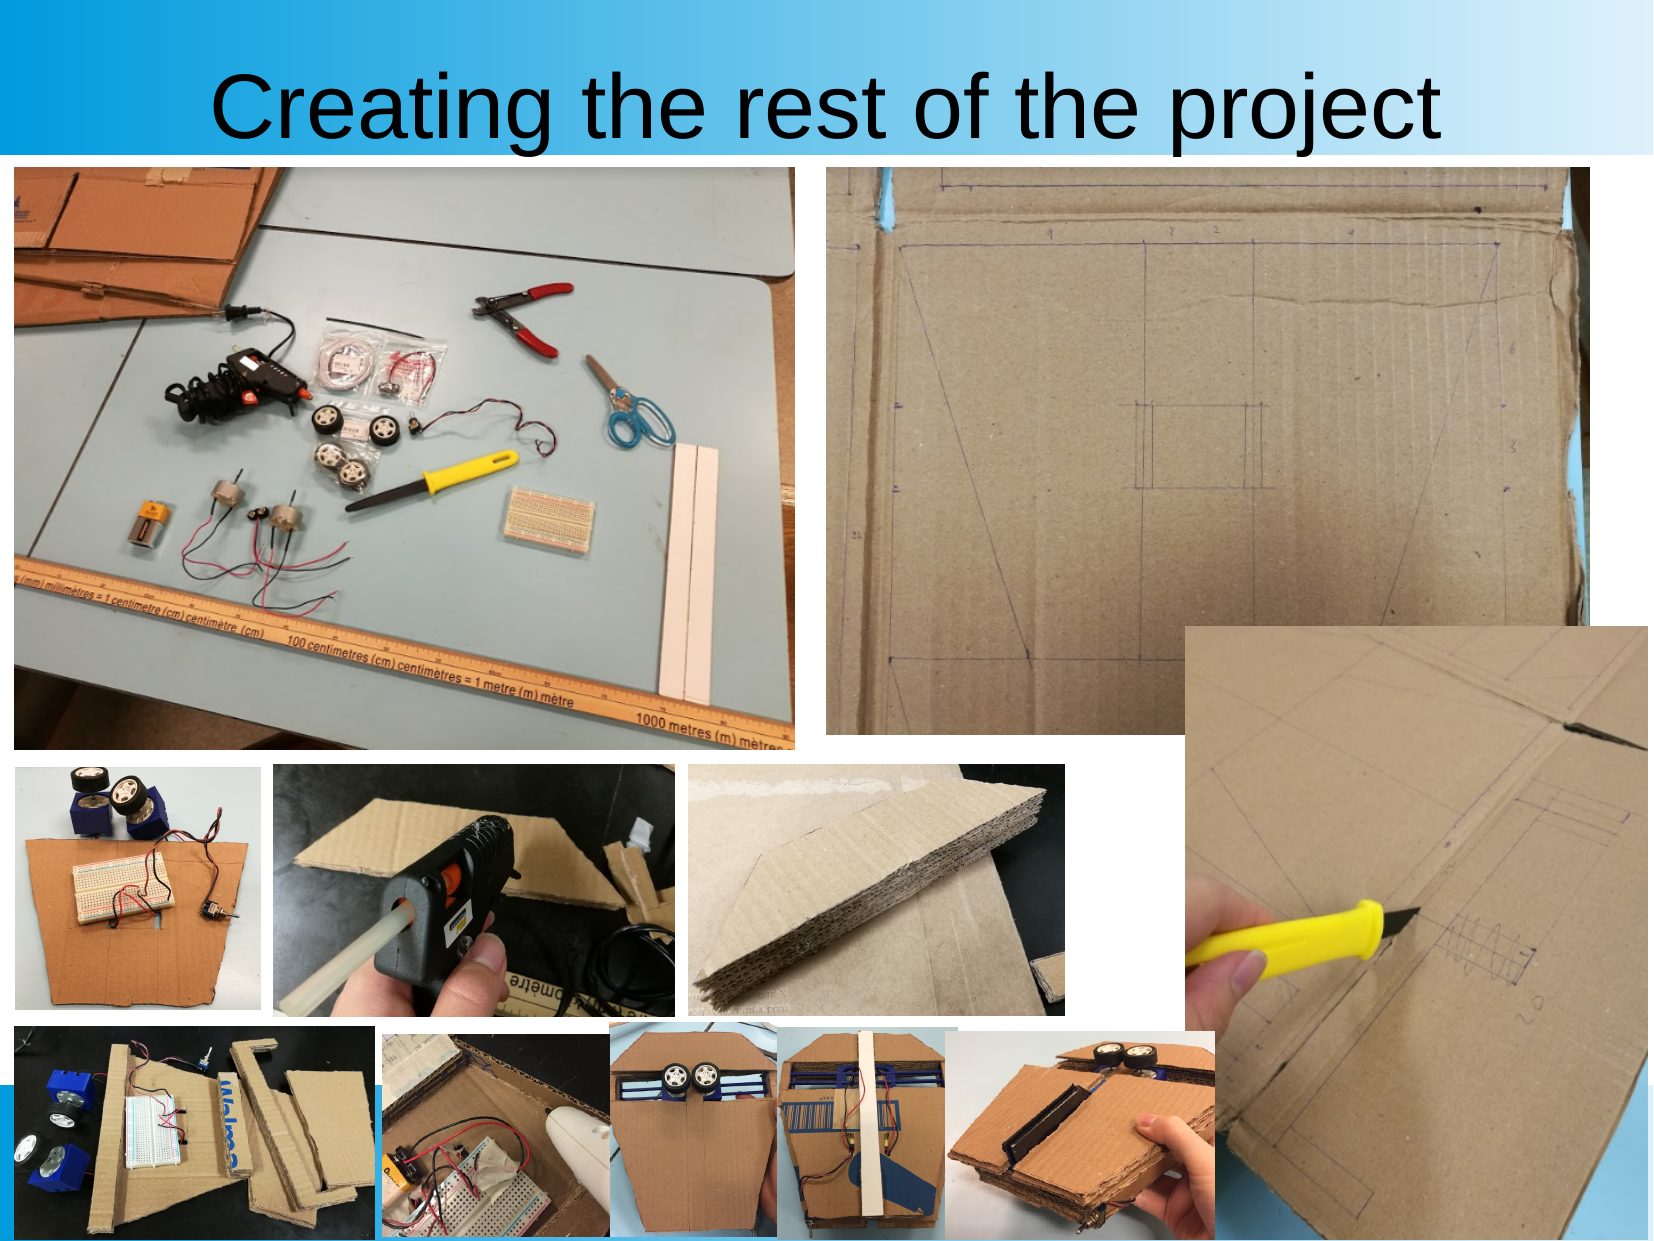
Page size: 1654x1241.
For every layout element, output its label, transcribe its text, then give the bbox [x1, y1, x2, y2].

text_box Creating the rest of the project [82, 49, 1571, 154]
picture [14, 166, 796, 751]
picture [688, 764, 1066, 1016]
picture [382, 166, 1648, 1241]
picture [14, 767, 261, 1010]
picture [273, 764, 676, 1017]
picture [13, 1025, 376, 1241]
